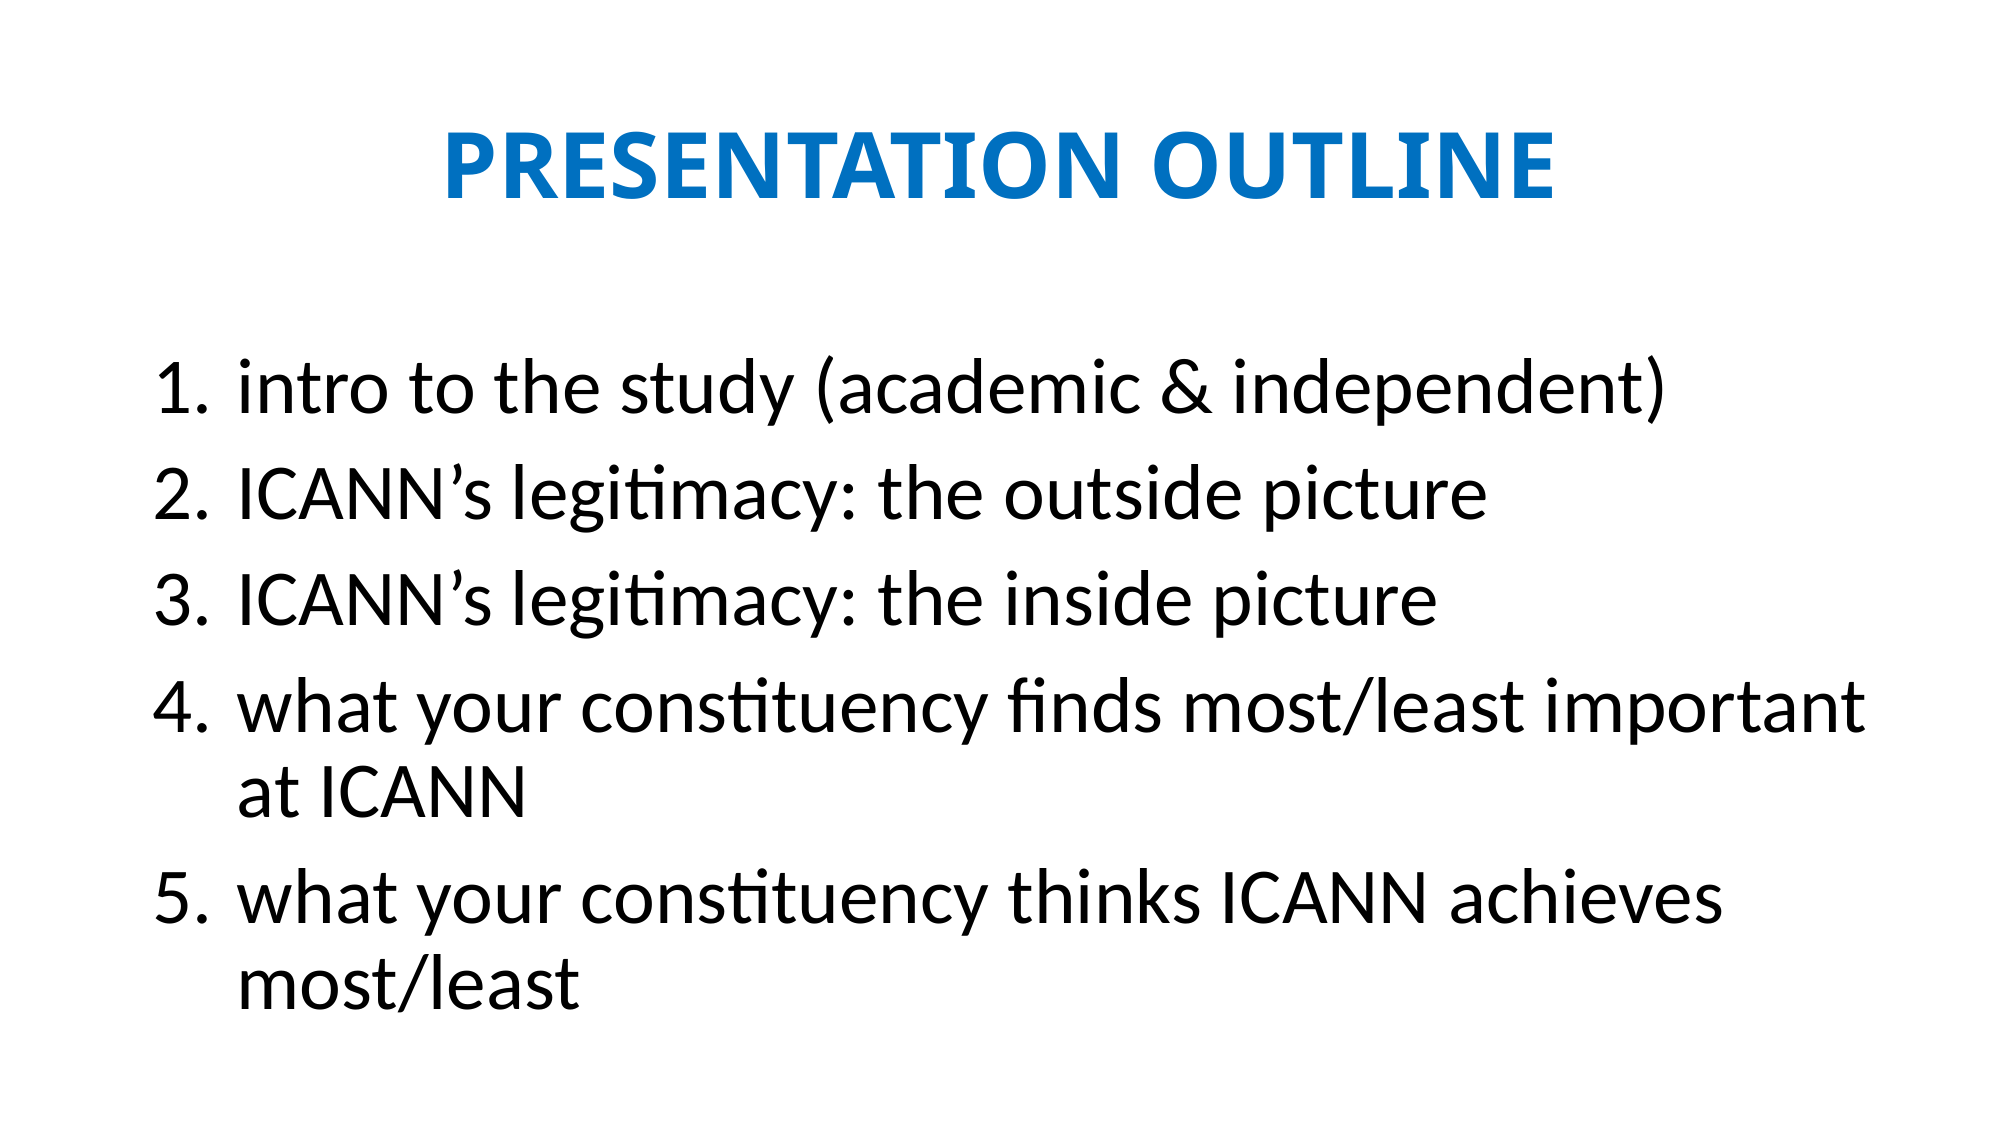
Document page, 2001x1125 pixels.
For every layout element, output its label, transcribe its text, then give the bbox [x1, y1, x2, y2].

title PRESENTATION OUTLINE [137, 59, 1863, 278]
list intro to the study (academic & independent) ICANN’s legitimacy: the outside picture ICANN’s legitimacy: the inside picture what your constituency finds most/least important at ICANN what your constituency thinks ICANN achieves most/least [137, 337, 1898, 1014]
